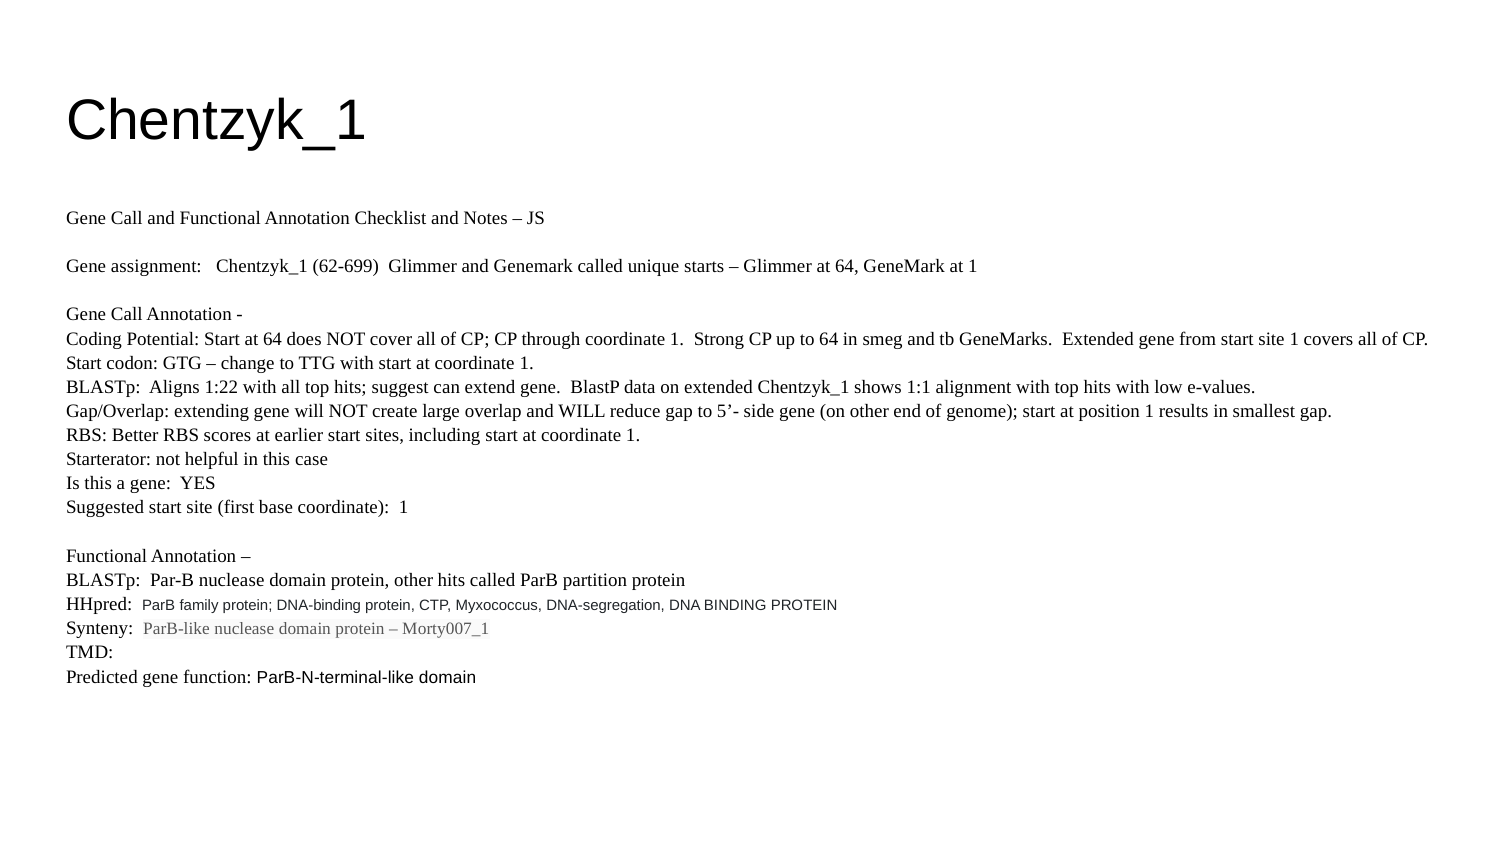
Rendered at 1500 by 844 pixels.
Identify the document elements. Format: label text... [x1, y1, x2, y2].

list Gene Call and Functional Annotation Checklist and Notes – JS Gene assignment: Chentzyk_1 (62-699) Glimmer and Genemark called unique starts – Glimmer at 64, GeneMark at 1 Gene Call Annotation - Coding Potential: Start at 64 does NOT cover all of CP; CP through coordinate 1. Strong CP up to 64 in smeg and tb GeneMarks. Extended gene from start site 1 covers all of CP. Start codon: GTG – change to TTG with start at coordinate 1. BLASTp: Aligns 1:22 with all top hits; suggest can extend gene. BlastP data on extended Chentzyk_1 shows 1:1 alignment with top hits with low e-values. Gap/Overlap: extending gene will NOT create large overlap and WILL reduce gap to 5’- side gene (on other end of genome); start at position 1 results in smallest gap. RBS: Better RBS scores at earlier start sites, including start at coordinate 1. Starterator: not helpful in this case Is this a gene: YES Suggested start site (first base coordinate): 1 Functional Annotation – BLASTp: Par-B nuclease domain protein, other hits called ParB partition protein HHpred: ParB family protein; DNA-binding protein, CTP, Myxococcus, DNA-segregation, DNA BINDING PROTEIN Synteny: ParB-like nuclease domain protein – Morty007_1 TMD: Predicted gene function: ParB-N-terminal-like domain [51, 189, 1449, 750]
title Chentzyk_1 [51, 72, 1449, 167]
